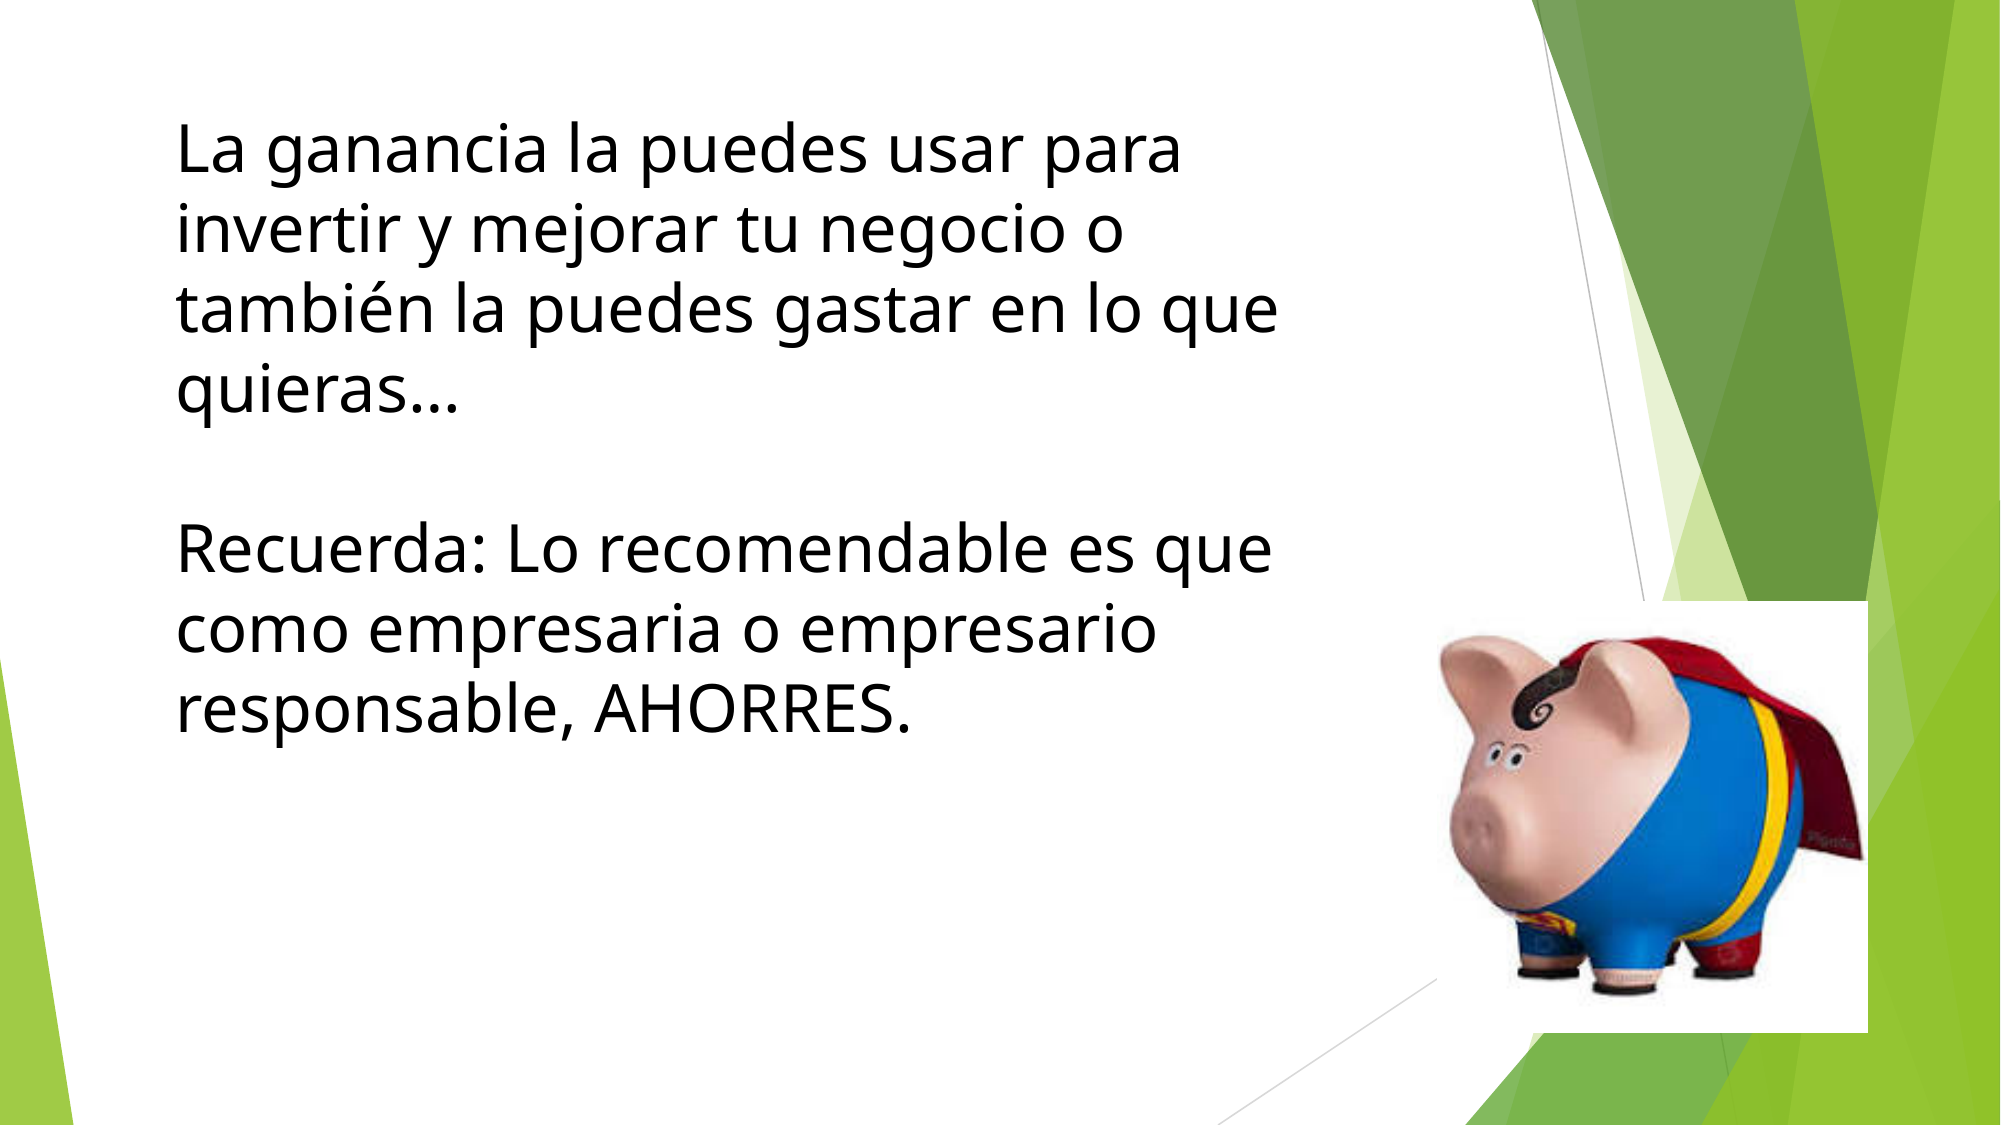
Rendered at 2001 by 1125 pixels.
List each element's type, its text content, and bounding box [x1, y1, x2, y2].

text_box La ganancia la puedes usar para invertir y mejorar tu negocio o también la puedes gastar en lo que quieras… Recuerda: Lo recomendable es que como empresaria o empresario responsable, AHORRES. [160, 98, 1346, 754]
picture [1436, 601, 1868, 1033]
